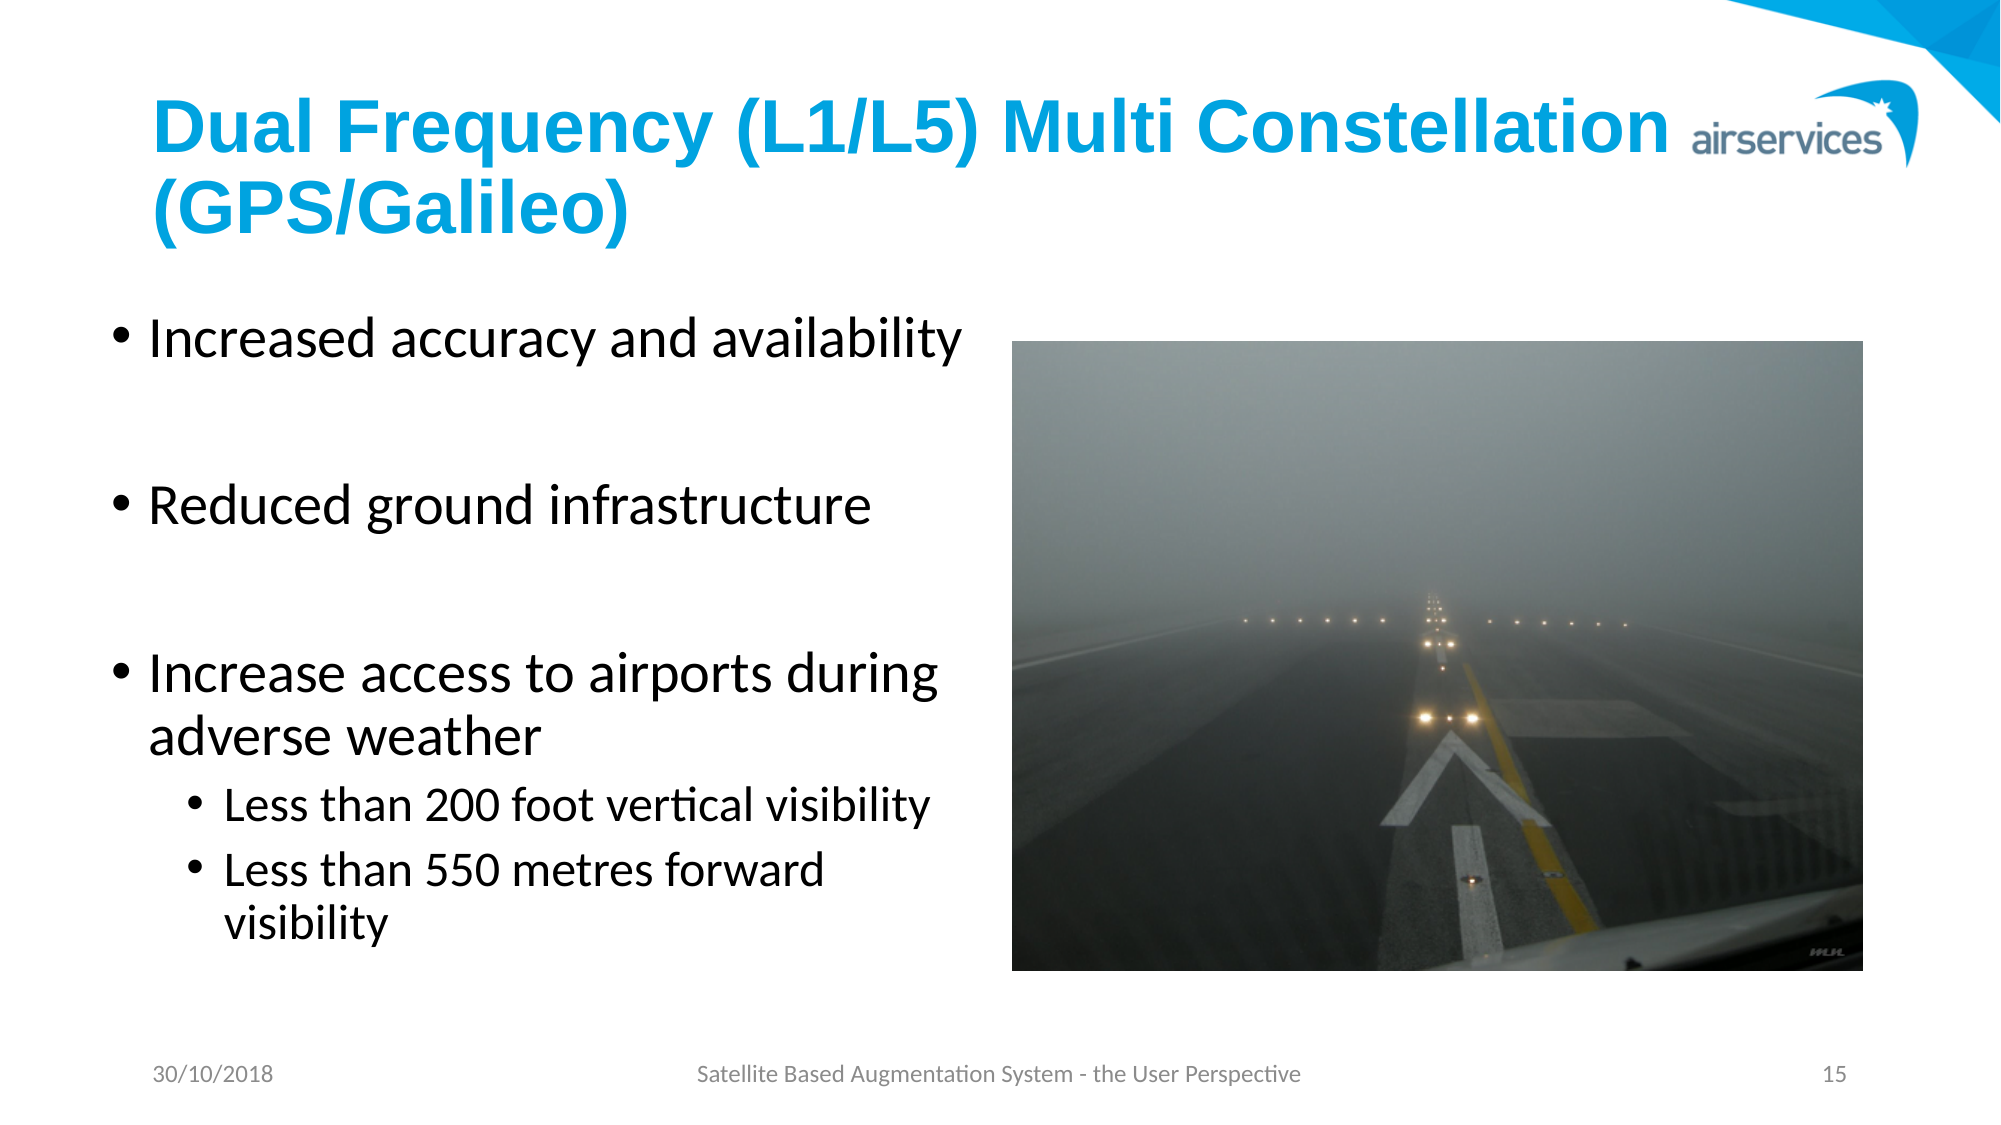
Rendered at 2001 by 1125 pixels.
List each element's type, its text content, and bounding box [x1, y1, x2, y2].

slide_number 15 [1412, 1042, 1863, 1103]
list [1012, 341, 1863, 971]
footer Satellite Based Augmentation System - the User Perspective [662, 1042, 1338, 1103]
list Increased accuracy and availability Reduced ground infrastructure Increase access to airports during adverse weather Less than 200 foot vertical visibility Less than 550 metres forward visibility [96, 299, 1013, 1014]
picture [0, 0, 2001, 1125]
title Dual Frequency (L1/L5) Multi Constellation (GPS/Galileo) [137, 59, 1863, 278]
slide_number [137, 1042, 588, 1103]
